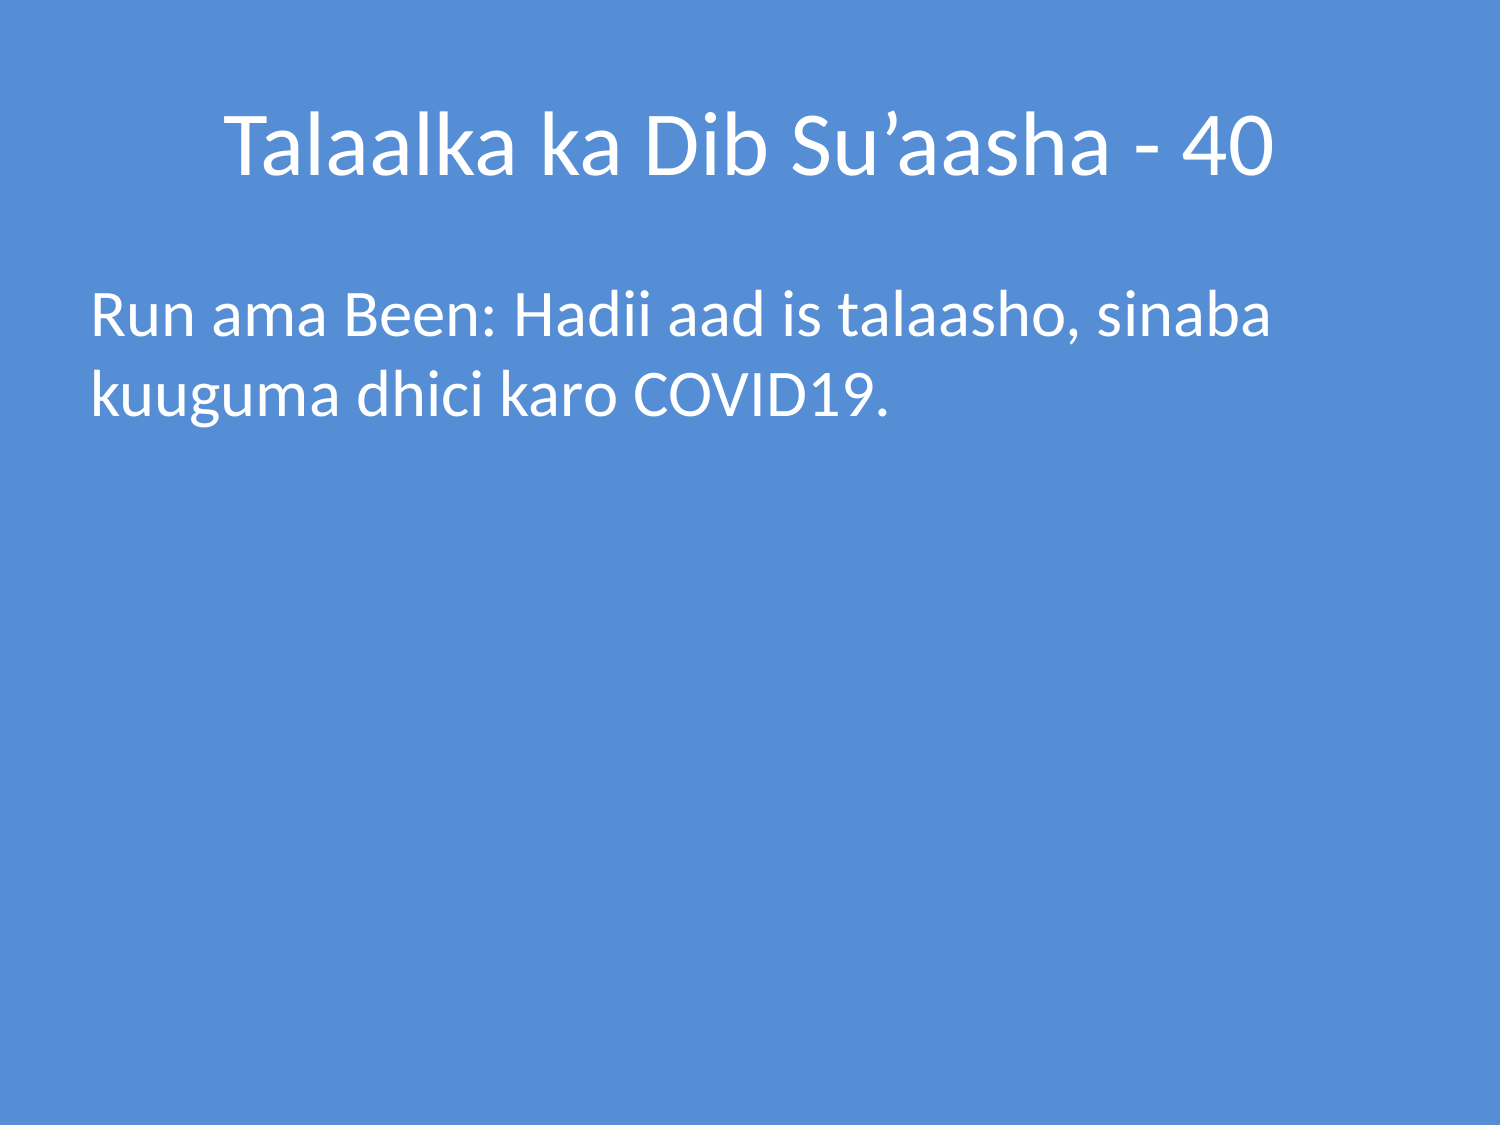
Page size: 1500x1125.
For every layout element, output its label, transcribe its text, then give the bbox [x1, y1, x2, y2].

title Talaalka ka Dib Su’aasha - 40 [75, 45, 1425, 233]
list Run ama Been: Hadii aad is talaasho, sinaba kuuguma dhici karo COVID19. [75, 262, 1425, 1005]
